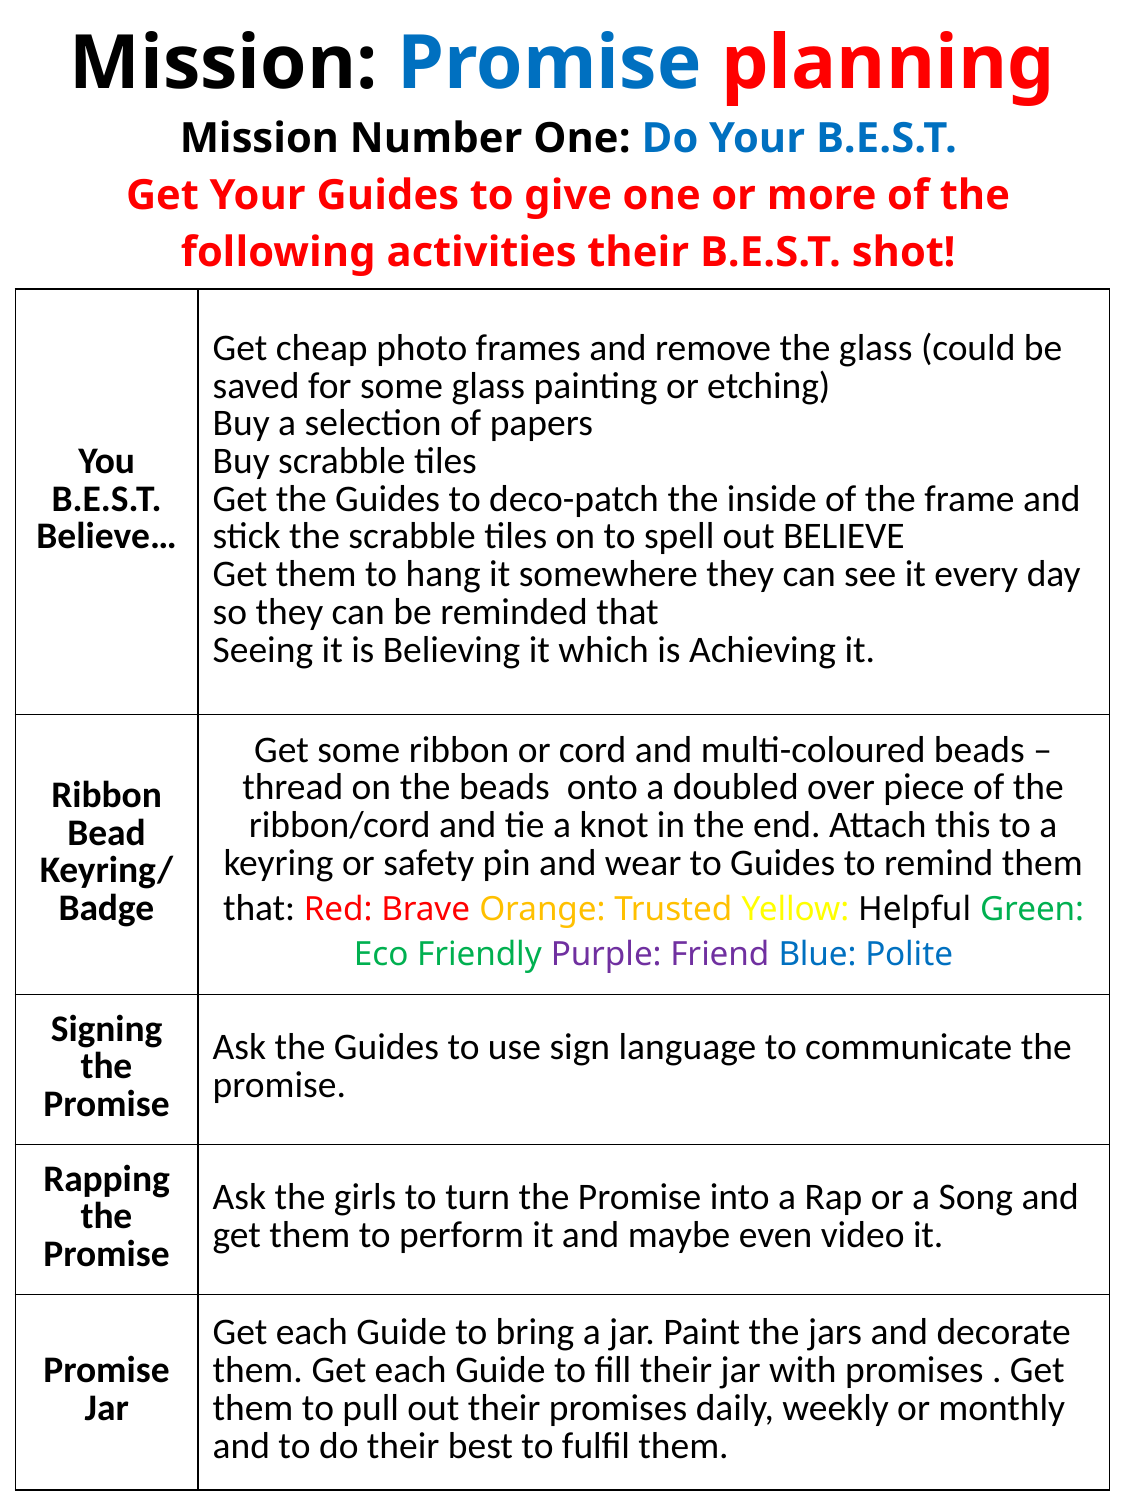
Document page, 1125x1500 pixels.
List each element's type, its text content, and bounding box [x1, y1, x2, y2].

table_cell Rapping the Promise [16, 1145, 197, 1294]
table_cell Get some ribbon or cord and multi-coloured beads – thread on the beads onto a doubled over piece of the ribbon/cord and tie a knot in the end. Attach this to a keyring or safety pin and wear to Guides to remind them that: Red: Brave Orange: Trusted Yellow: Helpful Green: Eco Friendly Purple: Friend Blue: Polite [199, 715, 1109, 994]
table_cell Signing the Promise [16, 995, 197, 1144]
table_cell Ribbon Bead Keyring/Badge [16, 715, 197, 994]
table_cell Get each Guide to bring a jar. Paint the jars and decorate them. Get each Guide to fill their jar with promises . Get them to pull out their promises daily, weekly or monthly and to do their best to fulfil them. [199, 1295, 1109, 1489]
table_cell Ask the Guides to use sign language to communicate the promise. [199, 995, 1109, 1144]
table_header Mission Number One: Do Your B.E.S.T. Get Your Guides to give one or more of the following activities their B.E.S.T. shot! [31, 100, 1106, 265]
table_cell Ask the girls to turn the Promise into a Rap or a Song and get them to perform it and maybe even video it. [199, 1145, 1109, 1294]
table_cell Promise Jar [16, 1295, 197, 1489]
text_box Mission: Promise planning [0, 6, 1125, 111]
table_header Get cheap photo frames and remove the glass (could be saved for some glass painting or etching) Buy a selection of papers Buy scrabble tiles Get the Guides to deco-patch the inside of the frame and stick the scrabble tiles on to spell out BELIEVE Get them to hang it somewhere they can see it every day so they can be reminded that Seeing it is Believing it which is Achieving it. [199, 290, 1109, 714]
table_header You B.E.S.T. Believe… [16, 290, 197, 714]
